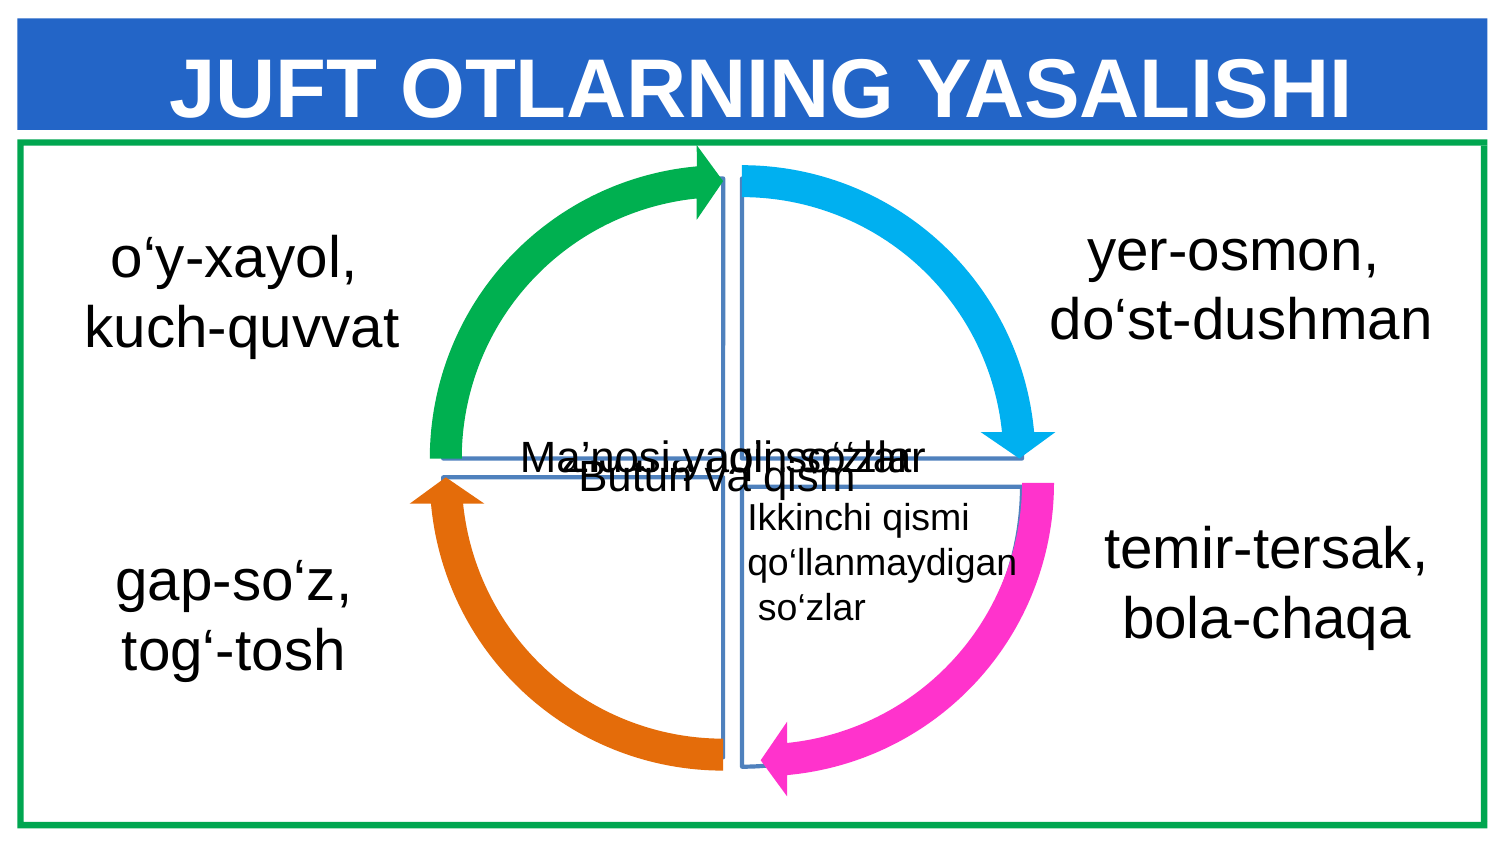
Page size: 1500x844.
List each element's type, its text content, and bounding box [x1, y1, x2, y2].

text_box gap-so‘z, tog‘-tosh [100, 535, 358, 690]
title JUFT OTLARNING YASALISHI [89, 34, 1433, 136]
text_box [363, 137, 1108, 805]
text_box temir-tersak, bola-chaqa [1112, 503, 1444, 658]
text_box o‘y-xayol, kuch-quvvat [53, 211, 358, 367]
text_box yer-osmon, do‘st-dushman [1112, 204, 1448, 359]
